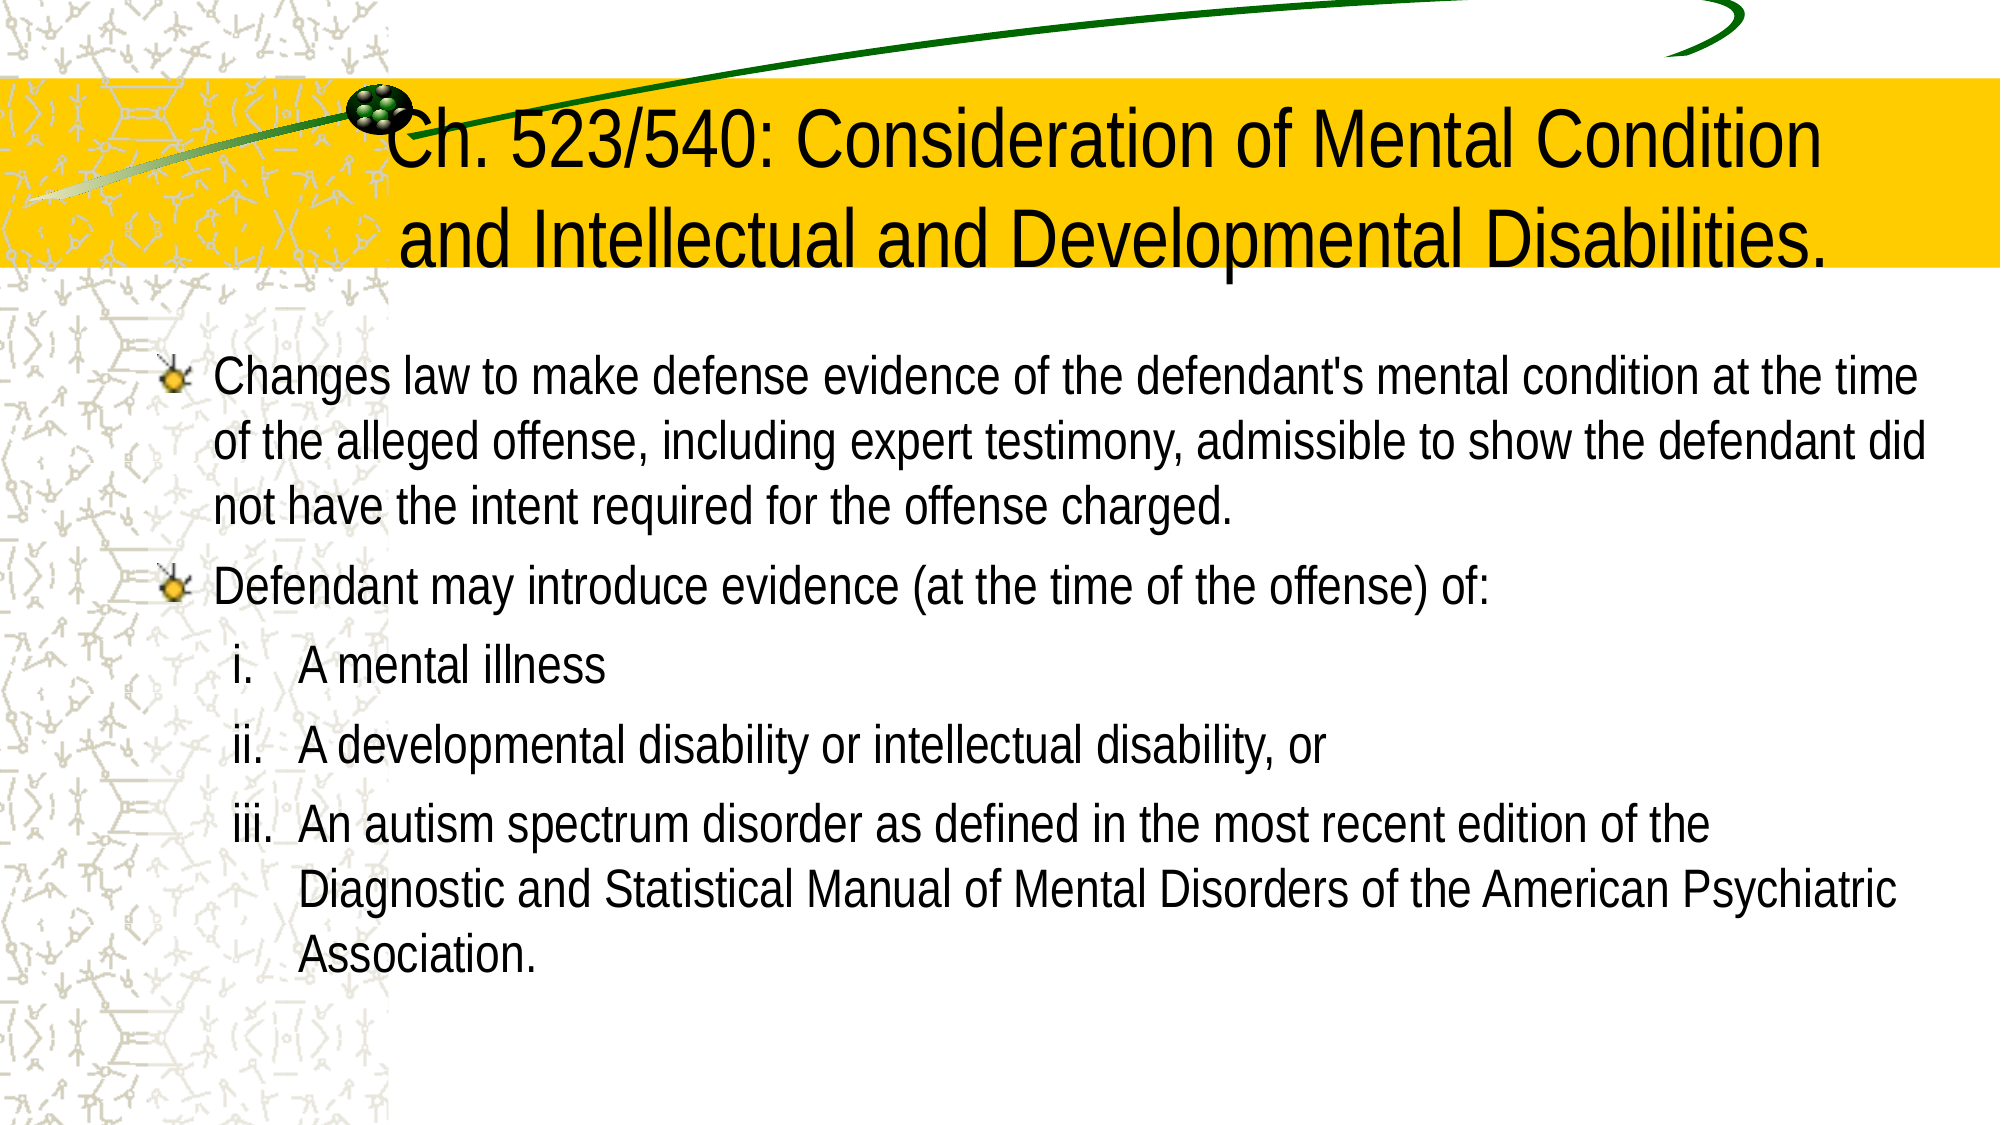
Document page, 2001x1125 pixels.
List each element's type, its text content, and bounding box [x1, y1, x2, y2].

picture [157, 563, 196, 602]
picture [0, 0, 389, 1125]
title Ch. 523/540: Consideration of Mental Condition and Intellectual and Developmental Disabilities. [291, 54, 1939, 314]
picture [157, 354, 196, 393]
list Changes law to make defense evidence of the defendant's mental condition at the time of the alleged offense, including expert testimony, admissible to show the defendant did not have the intent required for the offense charged. Defendant may introduce evidence (at the time of the offense) of: A mental illness A developmental disability or intellectual disability, or An autism spectrum disorder as defined in the most recent edition of the Diagnostic and Statistical Manual of Mental Disorders of the American Psychiatric Association. [149, 332, 1939, 1108]
